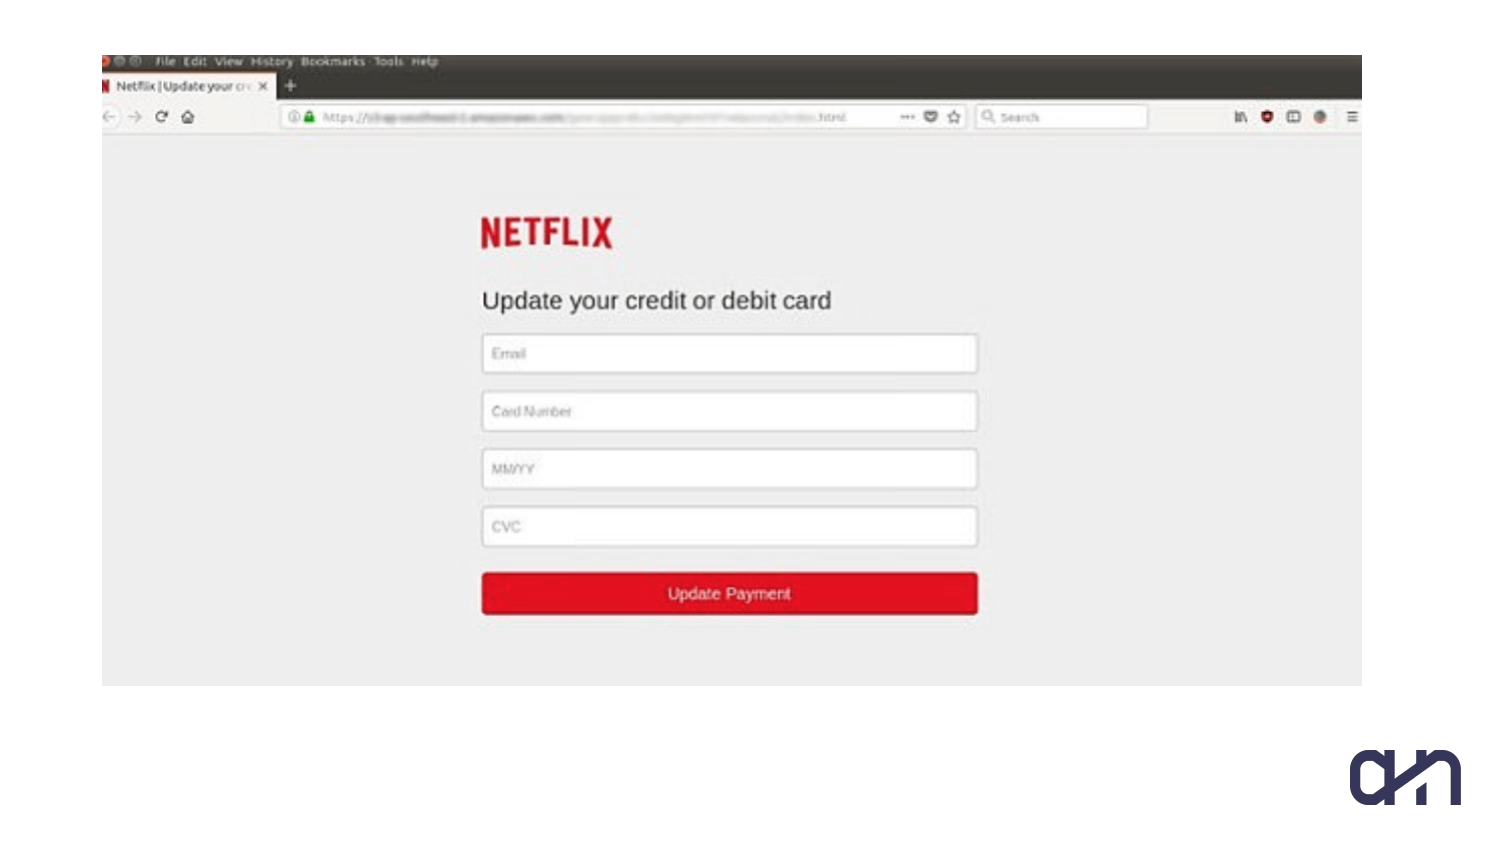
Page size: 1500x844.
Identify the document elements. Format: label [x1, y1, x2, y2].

picture [1350, 750, 1463, 805]
picture [102, 54, 1363, 686]
